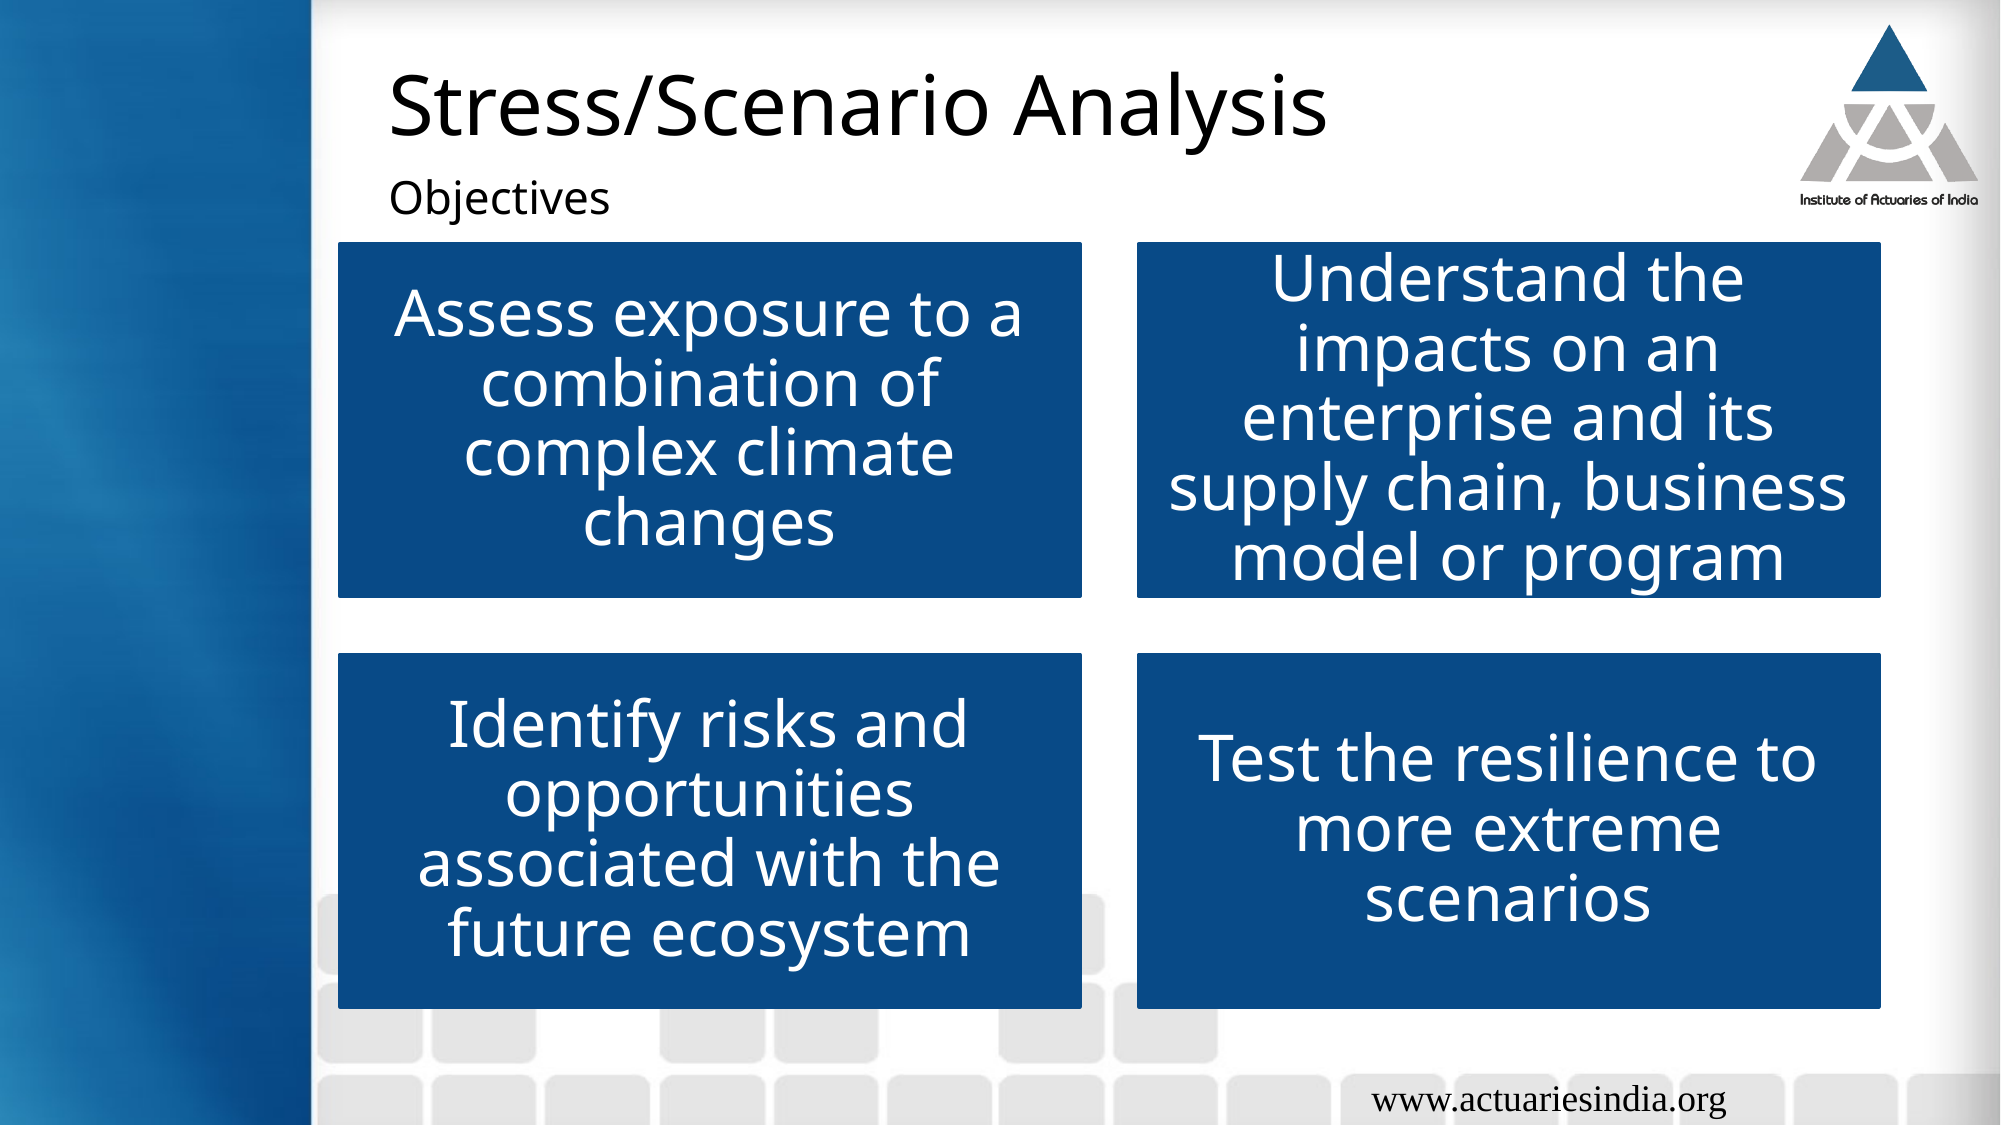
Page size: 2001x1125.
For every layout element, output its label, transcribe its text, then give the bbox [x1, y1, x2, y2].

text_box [332, 243, 1886, 1008]
text_box www.actuariesindia.org [1363, 1066, 1824, 1125]
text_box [1799, 24, 1979, 205]
text_box Objectives [380, 160, 1737, 231]
text_box Stress/Scenario Analysis [380, 44, 1799, 160]
picture [0, 0, 2001, 1125]
